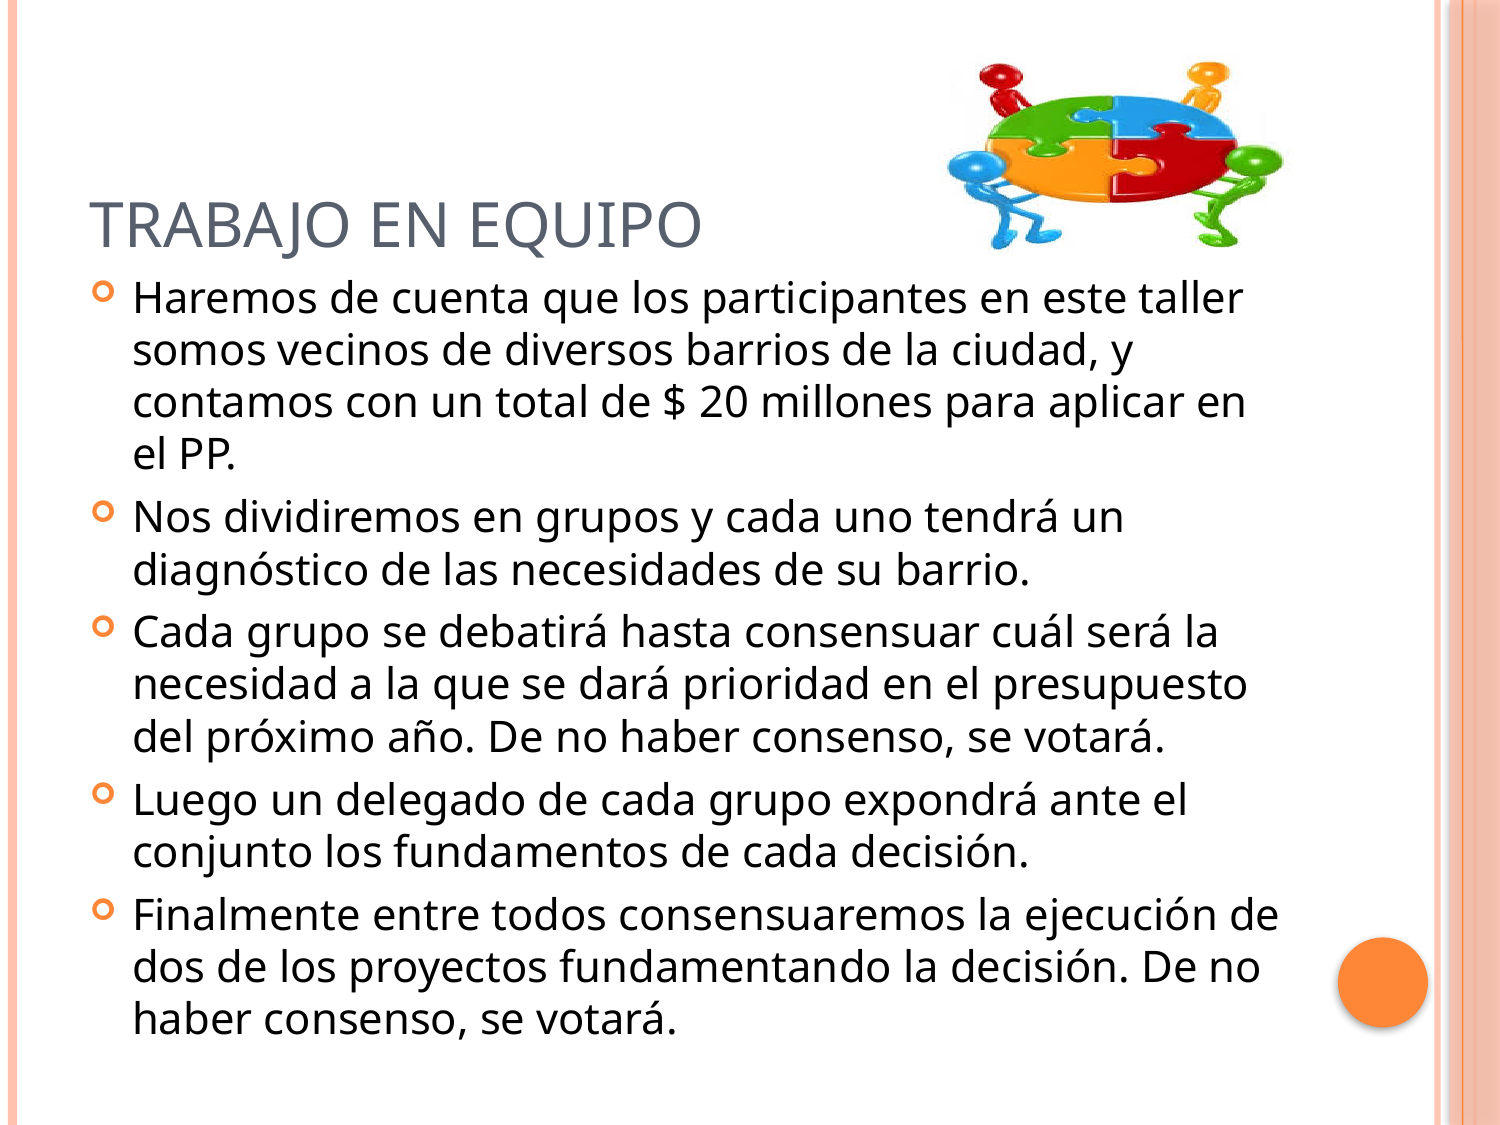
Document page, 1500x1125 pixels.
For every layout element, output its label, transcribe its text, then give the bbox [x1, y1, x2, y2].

list Haremos de cuenta que los participantes en este taller somos vecinos de diversos barrios de la ciudad, y contamos con un total de $ 20 millones para aplicar en el PP. Nos dividiremos en grupos y cada uno tendrá un diagnóstico de las necesidades de su barrio. Cada grupo se debatirá hasta consensuar cuál será la necesidad a la que se dará prioridad en el presupuesto del próximo año. De no haber consenso, se votará. Luego un delegado de cada grupo expondrá ante el conjunto los fundamentos de cada decisión. Finalmente entre todos consensuaremos la ejecución de dos de los proyectos fundamentando la decisión. De no haber consenso, se votará. [75, 262, 1300, 1062]
title TRABAJO EN EQUIPO [75, 45, 1300, 262]
picture [938, 53, 1294, 256]
